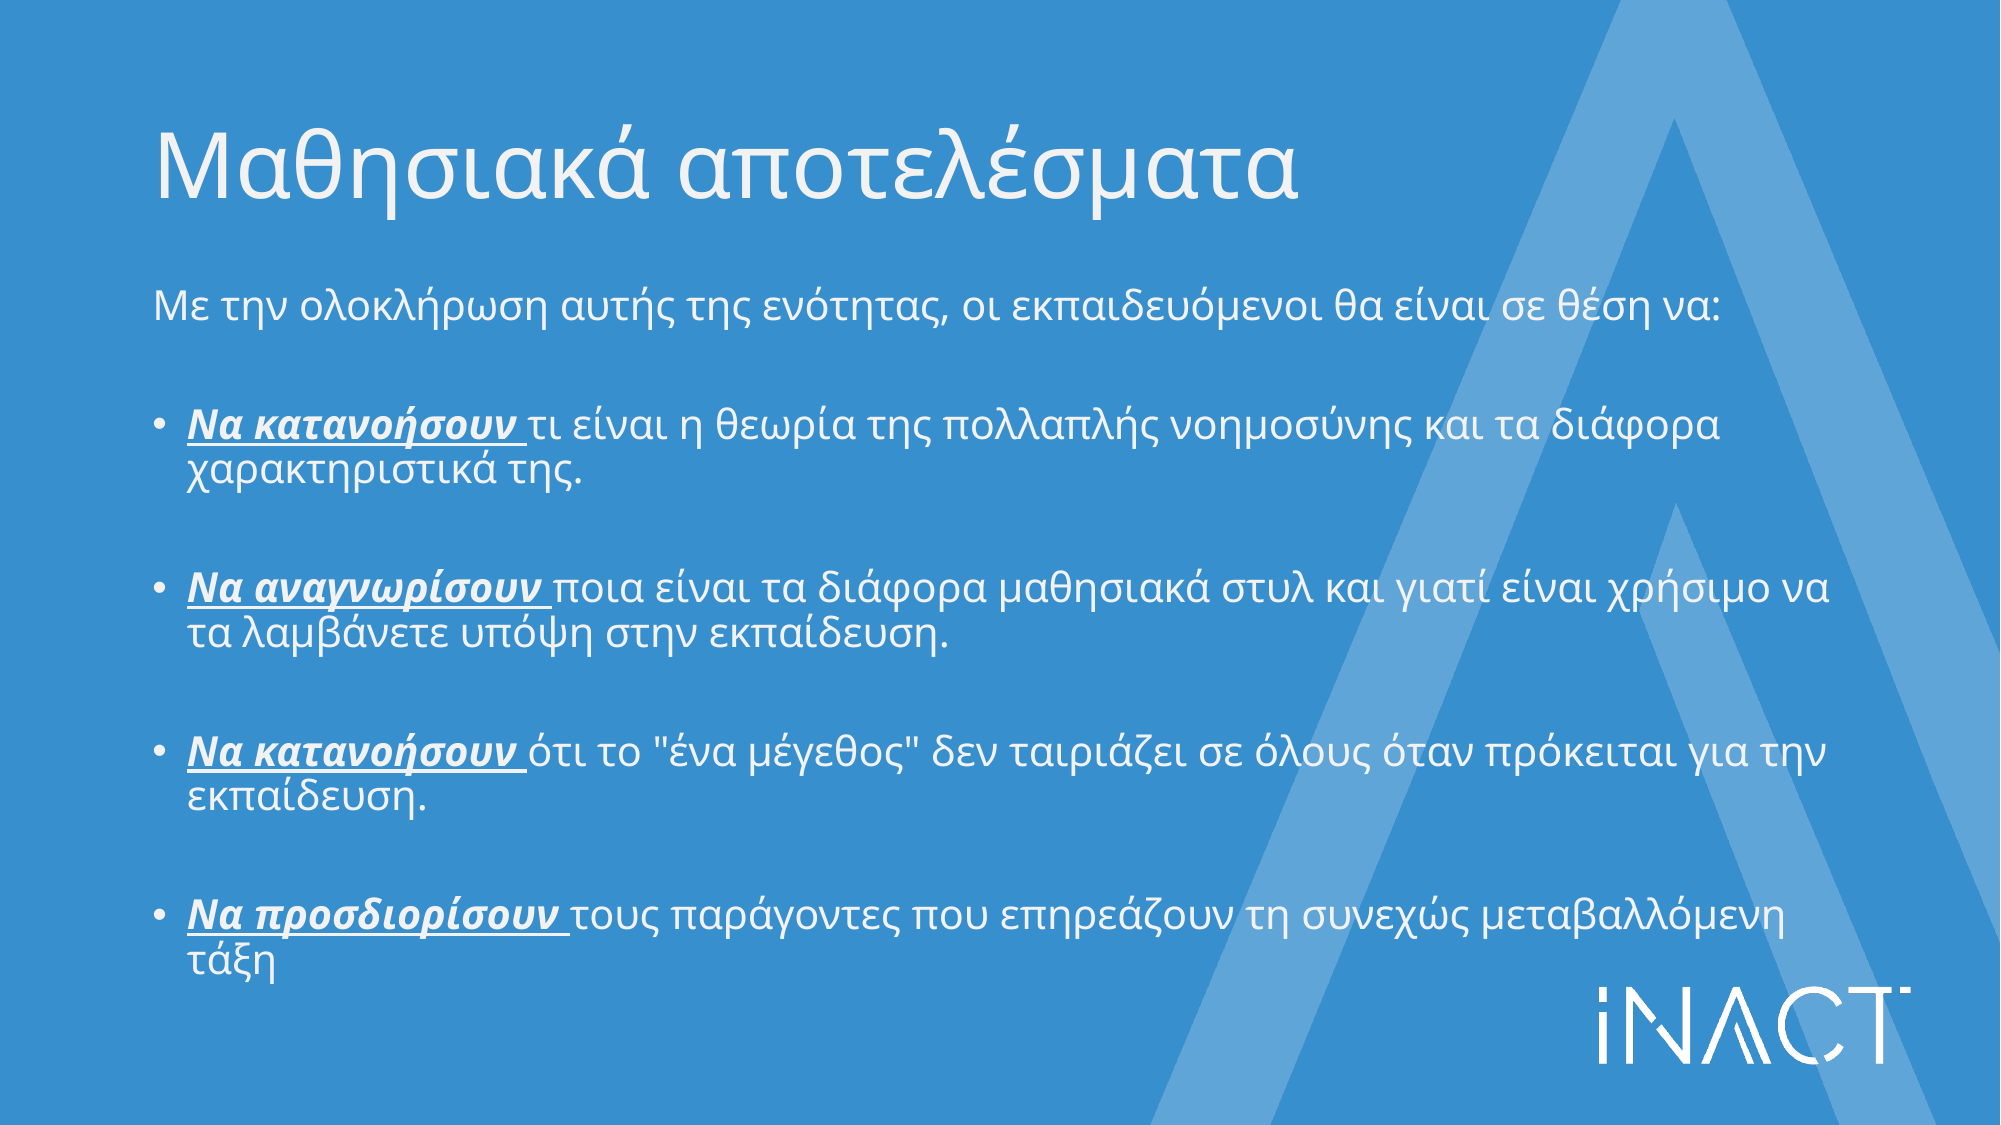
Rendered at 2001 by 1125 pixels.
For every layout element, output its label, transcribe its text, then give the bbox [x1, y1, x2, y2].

picture [1143, 0, 2001, 1125]
list Με την ολοκλήρωση αυτής της ενότητας, οι εκπαιδευόμενοι θα είναι σε θέση να: Να κατανοήσουν τι είναι η θεωρία της πολλαπλής νοημοσύνης και τα διάφορα χαρακτηριστικά της. Να αναγνωρίσουν ποια είναι τα διάφορα μαθησιακά στυλ και γιατί είναι χρήσιμο να τα λαμβάνετε υπόψη στην εκπαίδευση. Να κατανοήσουν ότι το "ένα μέγεθος" δεν ταιριάζει σε όλους όταν πρόκειται για την εκπαίδευση. Να προσδιορίσουν τους παράγοντες που επηρεάζουν τη συνεχώς μεταβαλλόμενη τάξη [137, 277, 1863, 992]
title Μαθησιακά αποτελέσματα [137, 59, 1863, 277]
